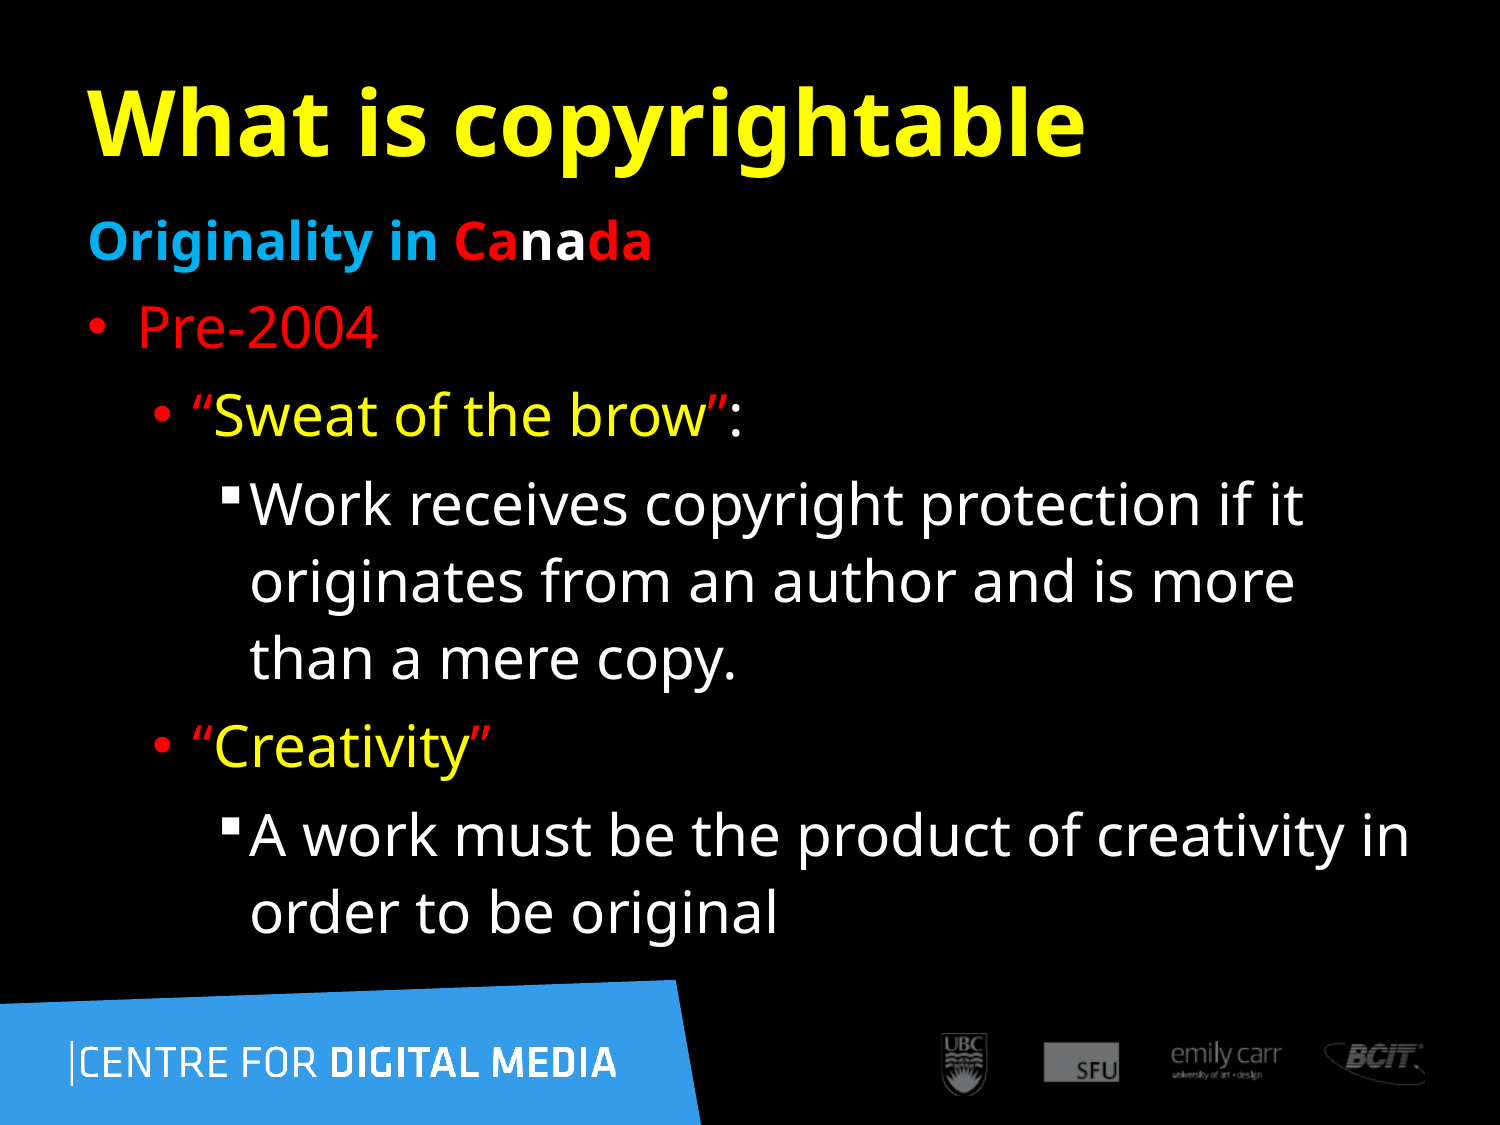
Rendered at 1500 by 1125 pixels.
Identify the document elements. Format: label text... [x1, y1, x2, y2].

title What is copyrightable [75, 45, 1425, 194]
list Originality in Canada Pre-2004 “Sweat of the brow”: Work receives copyright protection if it originates from an author and is more than a mere copy. “Creativity” A work must be the product of creativity in order to be original [75, 194, 1425, 959]
